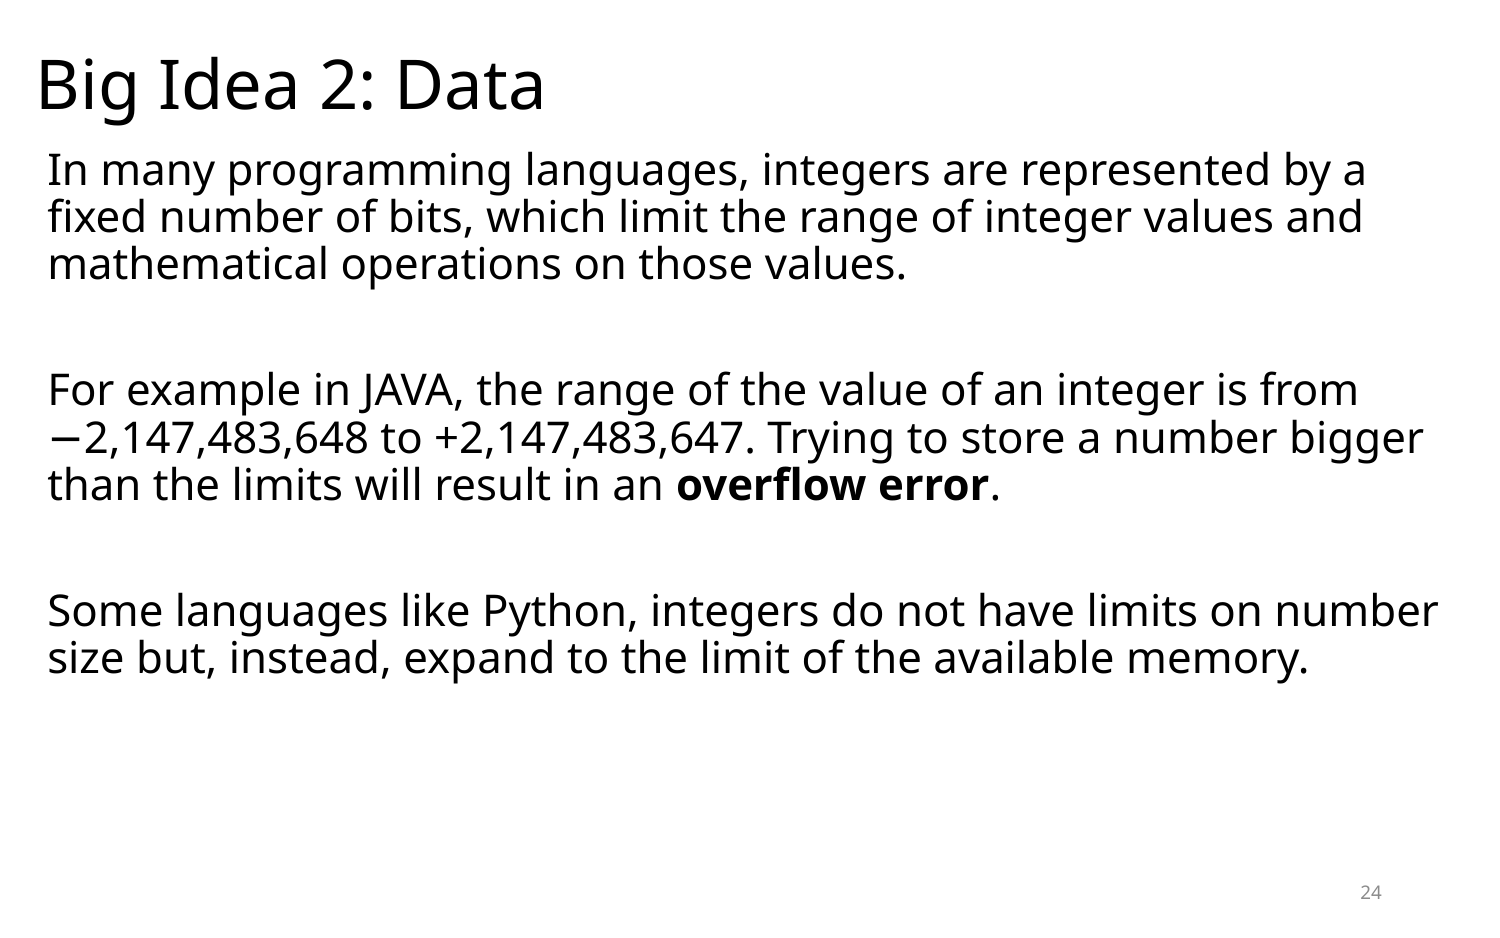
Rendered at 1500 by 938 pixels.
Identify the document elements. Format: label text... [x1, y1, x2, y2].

list ﻿In many programming languages, integers are represented by a fixed number of bits, which limit the range of integer values and mathematical operations on those values. For example in JAVA, the range of the value of an integer is from −2,147,483,648 to +2,147,483,647. Trying to store a number bigger than the limits will result in an overflow error. Some languages like Python, integers do not have limits on number size but, instead, expand to the limit of the available memory. [32, 140, 1460, 919]
title Big Idea 2: Data [20, 18, 1315, 157]
slide_number 24 [1059, 868, 1397, 919]
